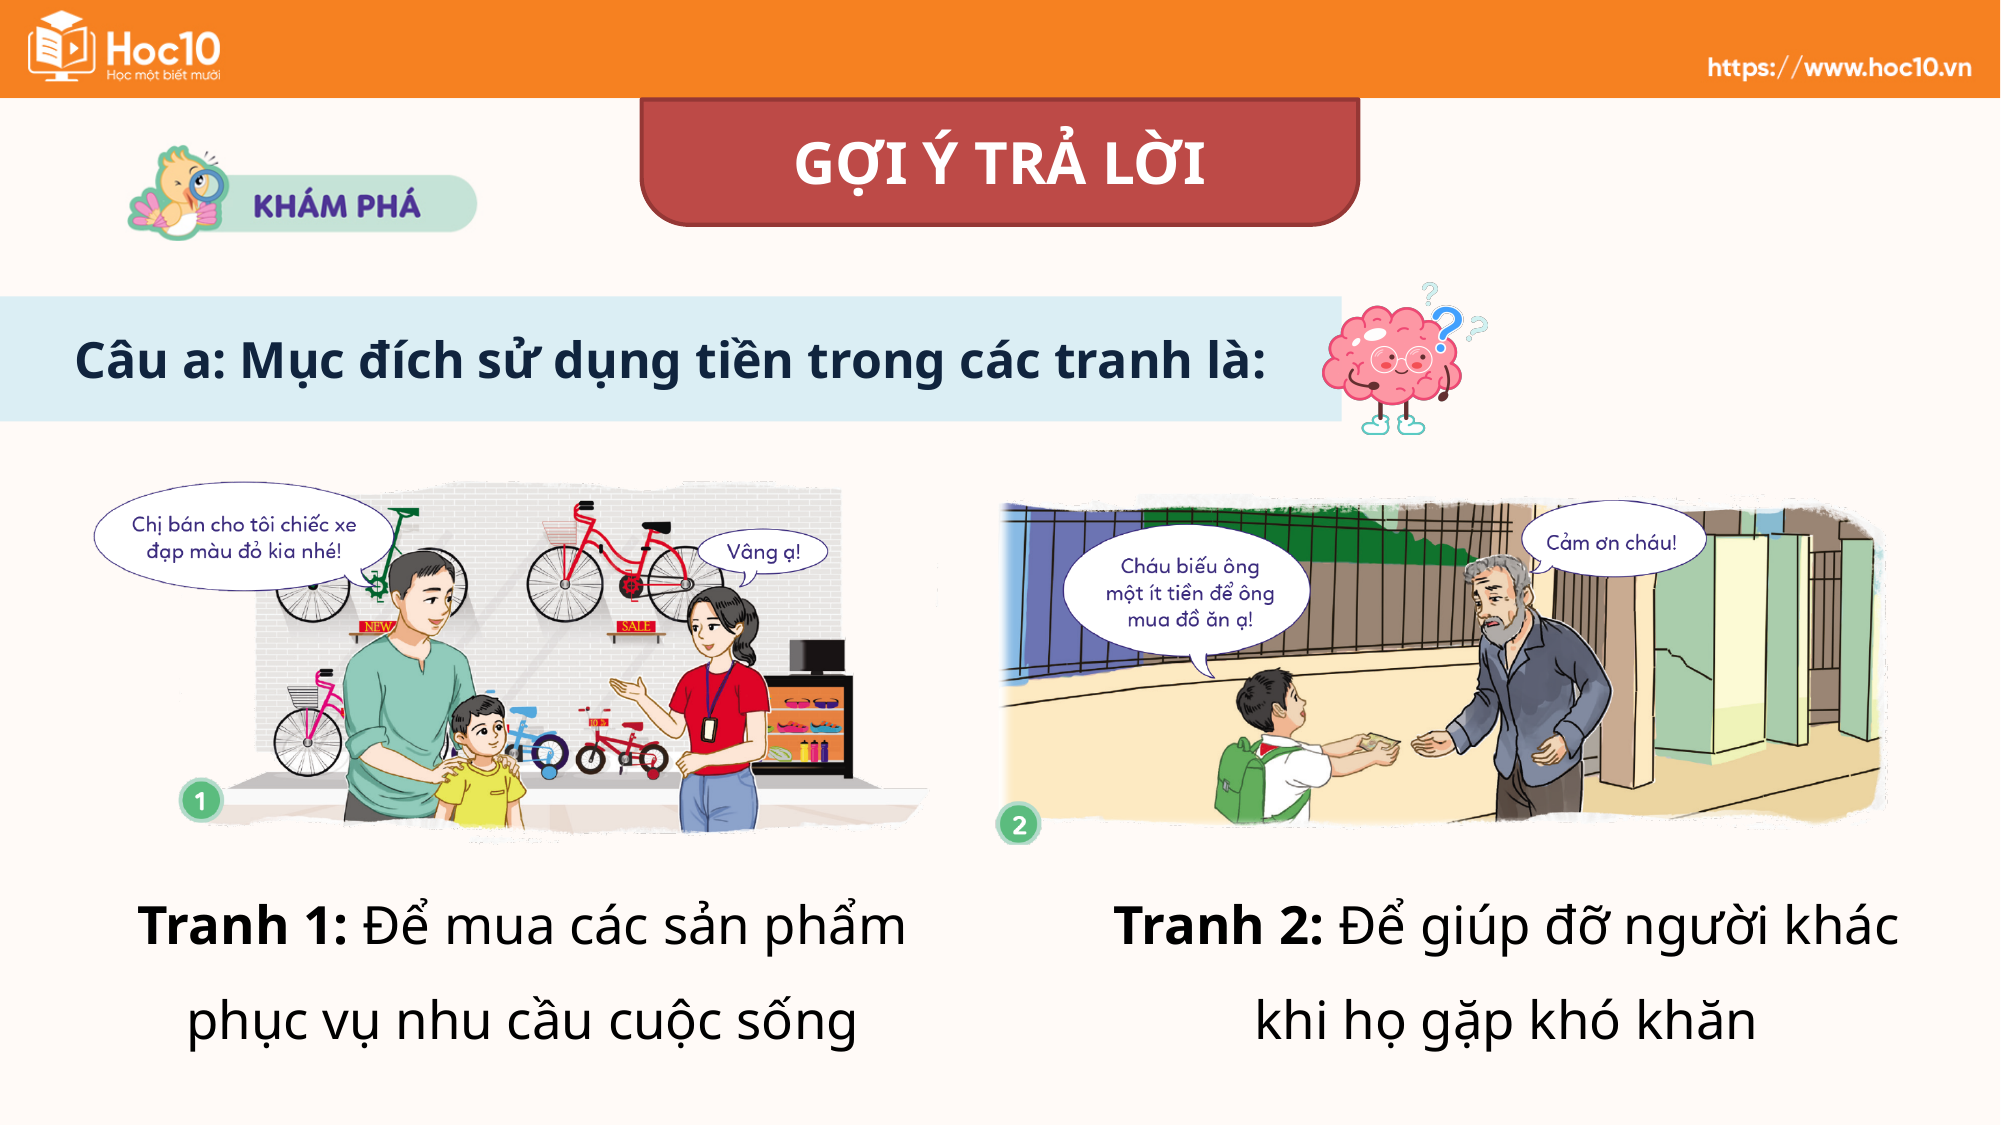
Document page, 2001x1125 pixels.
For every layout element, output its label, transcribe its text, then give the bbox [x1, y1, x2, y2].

text_box [1397, 733, 2000, 1125]
text_box Tranh 1: Để mua các sản phẩm phục vụ nhu cầu cuộc sống [80, 854, 965, 1058]
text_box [641, 99, 1359, 225]
picture [0, 0, 2001, 1125]
text_box Tranh 2: Để giúp đỡ người khác khi họ gặp khó khăn [1064, 852, 1949, 1058]
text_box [0, 282, 1488, 435]
